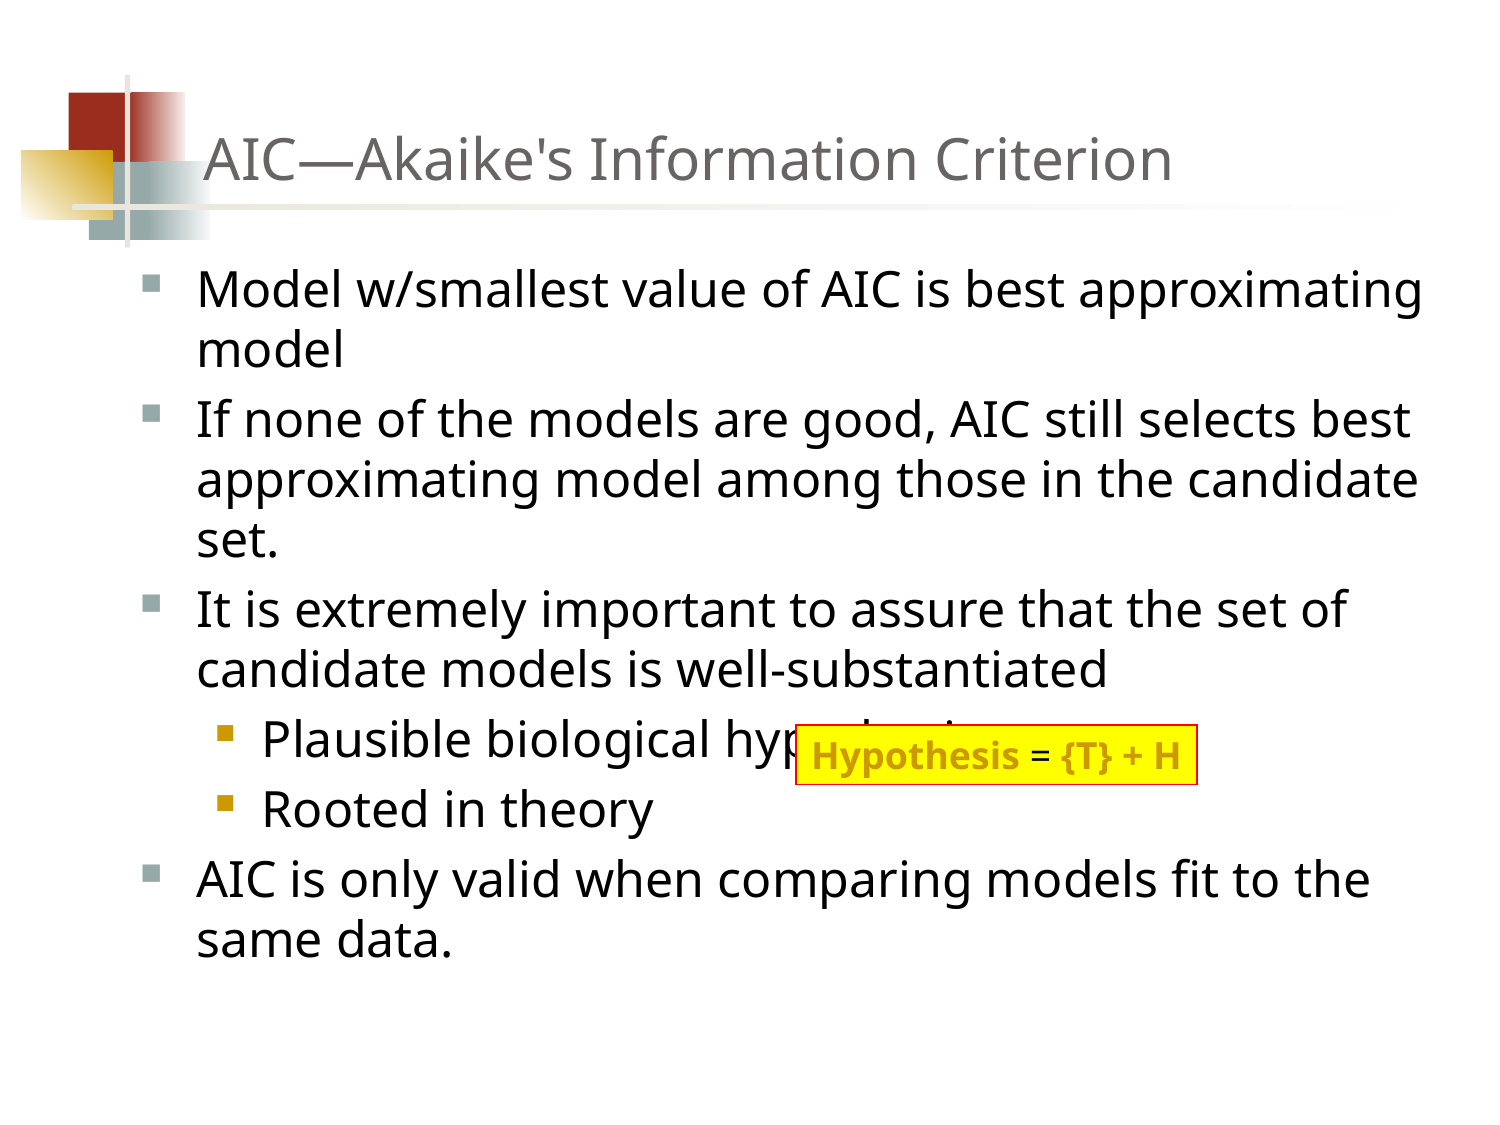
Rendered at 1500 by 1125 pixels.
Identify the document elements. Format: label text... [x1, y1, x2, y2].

list Model w/smallest value of AIC is best approximating model If none of the models are good, AIC still selects best approximating model among those in the candidate set. It is extremely important to assure that the set of candidate models is well-substantiated Plausible biological hypothesis Rooted in theory AIC is only valid when comparing models fit to the same data. [124, 249, 1470, 1007]
title AIC—Akaike's Information Criterion [188, 34, 1468, 201]
text_box Hypothesis = {T} + H [796, 724, 1198, 785]
